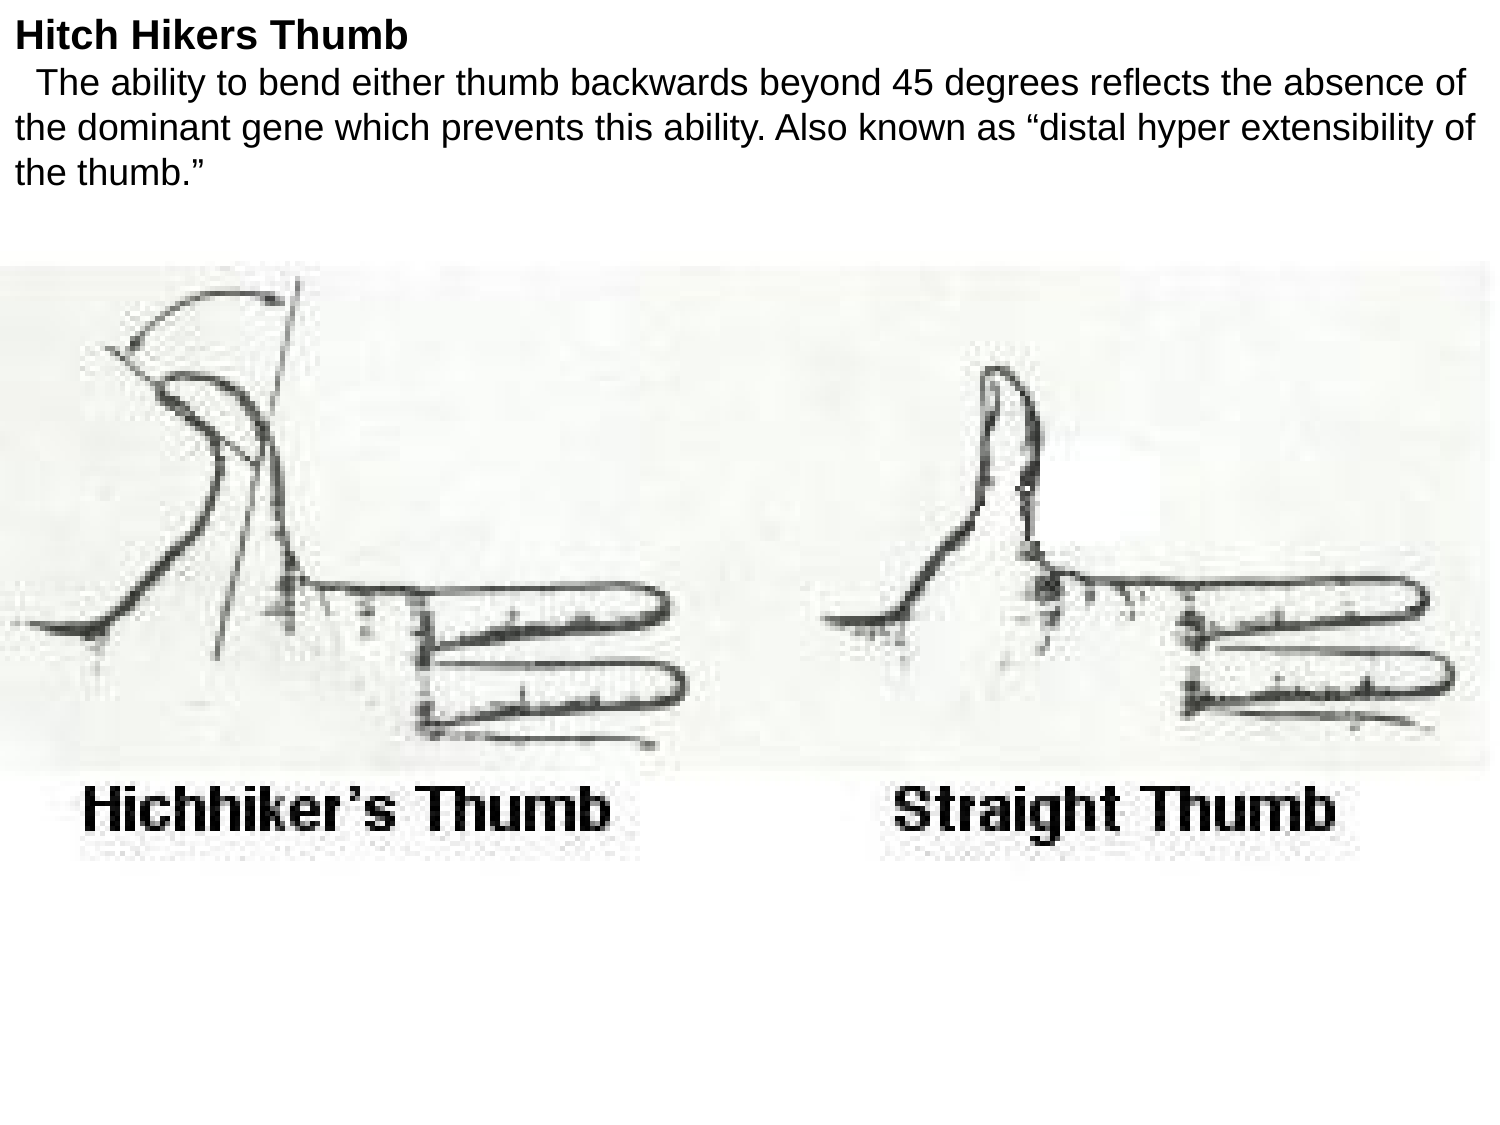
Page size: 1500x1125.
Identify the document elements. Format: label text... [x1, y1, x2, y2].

text_box Hitch Hikers Thumb The ability to bend either thumb backwards beyond 45 degrees reflects the absence of the dominant gene which prevents this ability. Also known as “distal hyper extensibility of the thumb.” [0, 0, 1500, 200]
picture [0, 221, 1500, 973]
